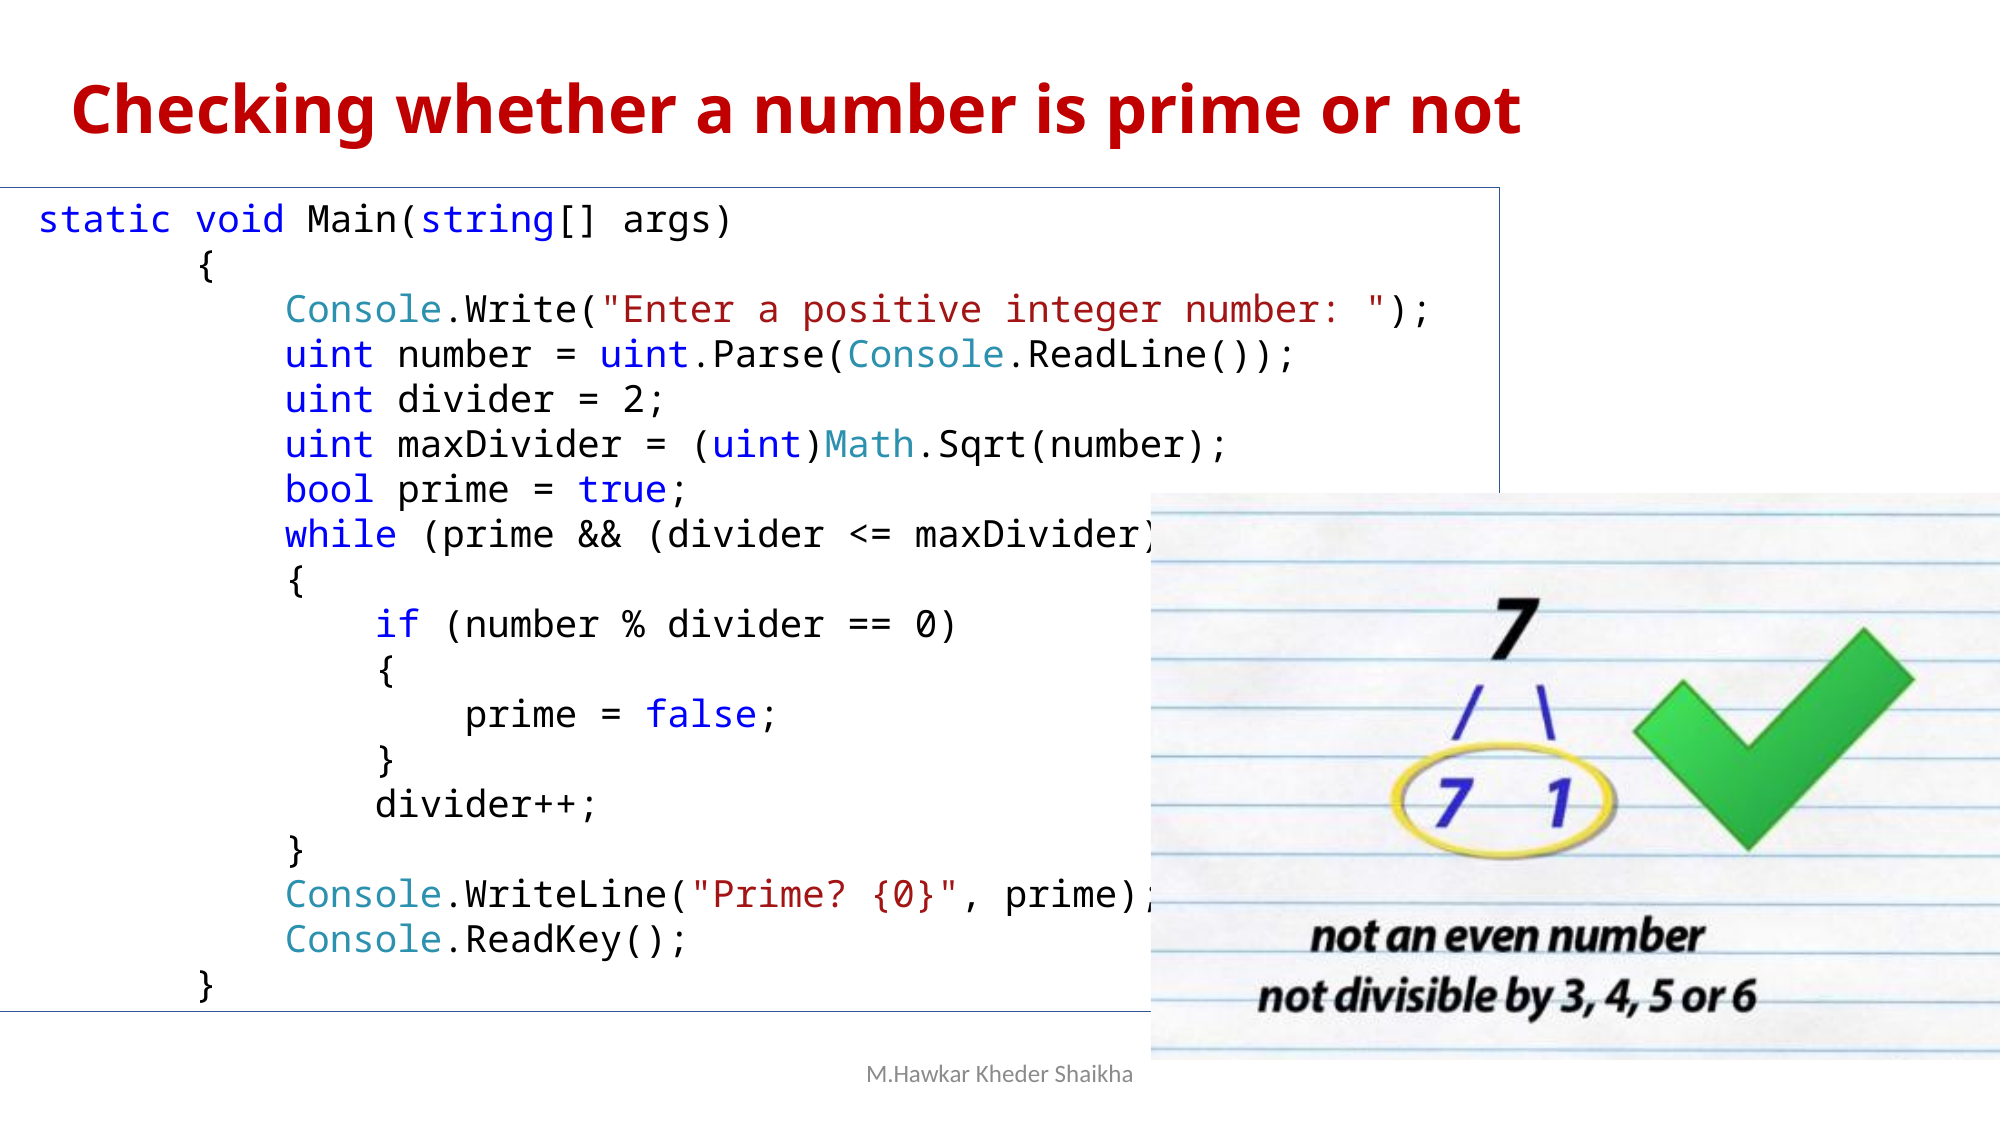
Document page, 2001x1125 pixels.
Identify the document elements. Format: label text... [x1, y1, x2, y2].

text_box Checking whether a number is prime or not [42, 59, 1856, 235]
picture [1150, 493, 2000, 1060]
text_box static void Main(string[] args) { Console.Write("Enter a positive integer number: "); uint number = uint.Parse(Console.ReadLine()); uint divider = 2; uint maxDivider = (uint)Math.Sqrt(number); bool prime = true; while (prime && (divider <= maxDivider)) { if (number % divider == 0) { prime = false; } divider++; } Console.WriteLine("Prime? {0}", prime); Console.ReadKey(); } [0, 187, 1500, 1012]
footer M.Hawkar Kheder Shaikha [662, 1042, 1338, 1103]
